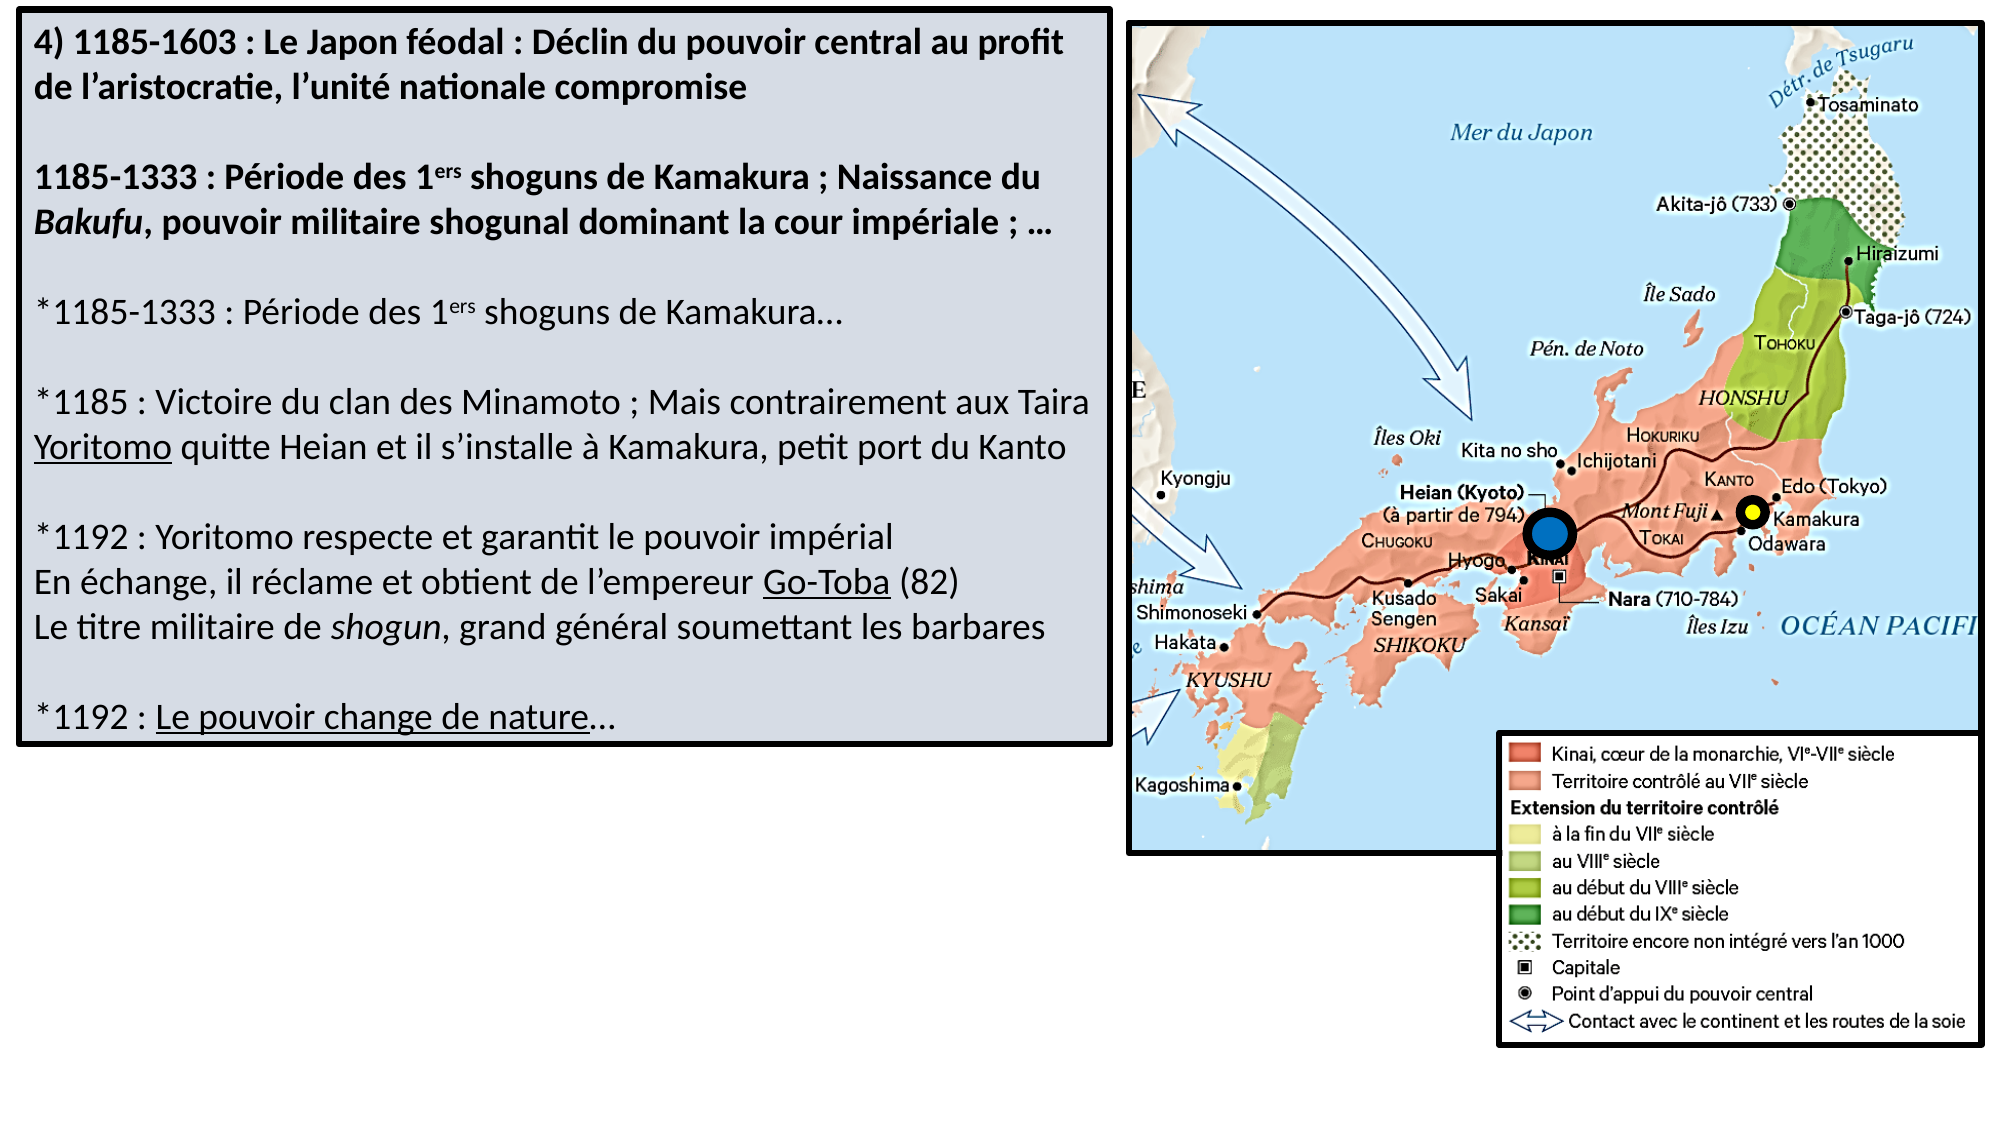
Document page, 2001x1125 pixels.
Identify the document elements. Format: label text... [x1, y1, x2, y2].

picture [1131, 25, 1979, 1042]
text_box 4) 1185-1603 : Le Japon féodal : Déclin du pouvoir central au profit de l’aristocratie, l’unité nationale compromise 1185-1333 : Période des 1ers shoguns de Kamakura ; Naissance du Bakufu, pouvoir militaire shogunal dominant la cour impériale ; … *1185-1333 : Période des 1ers shoguns de Kamakura… *1185 : Victoire du clan des Minamoto ; Mais contrairement aux Taira Yoritomo quitte Heian et il s’installe à Kamakura, petit port du Kanto *1192 : Yoritomo respecte et garantit le pouvoir impérial En échange, il réclame et obtient de l’empereur Go-Toba (82) Le titre militaire de shogun, grand général soumettant les barbares *1192 : Le pouvoir change de nature… [19, 9, 1111, 745]
